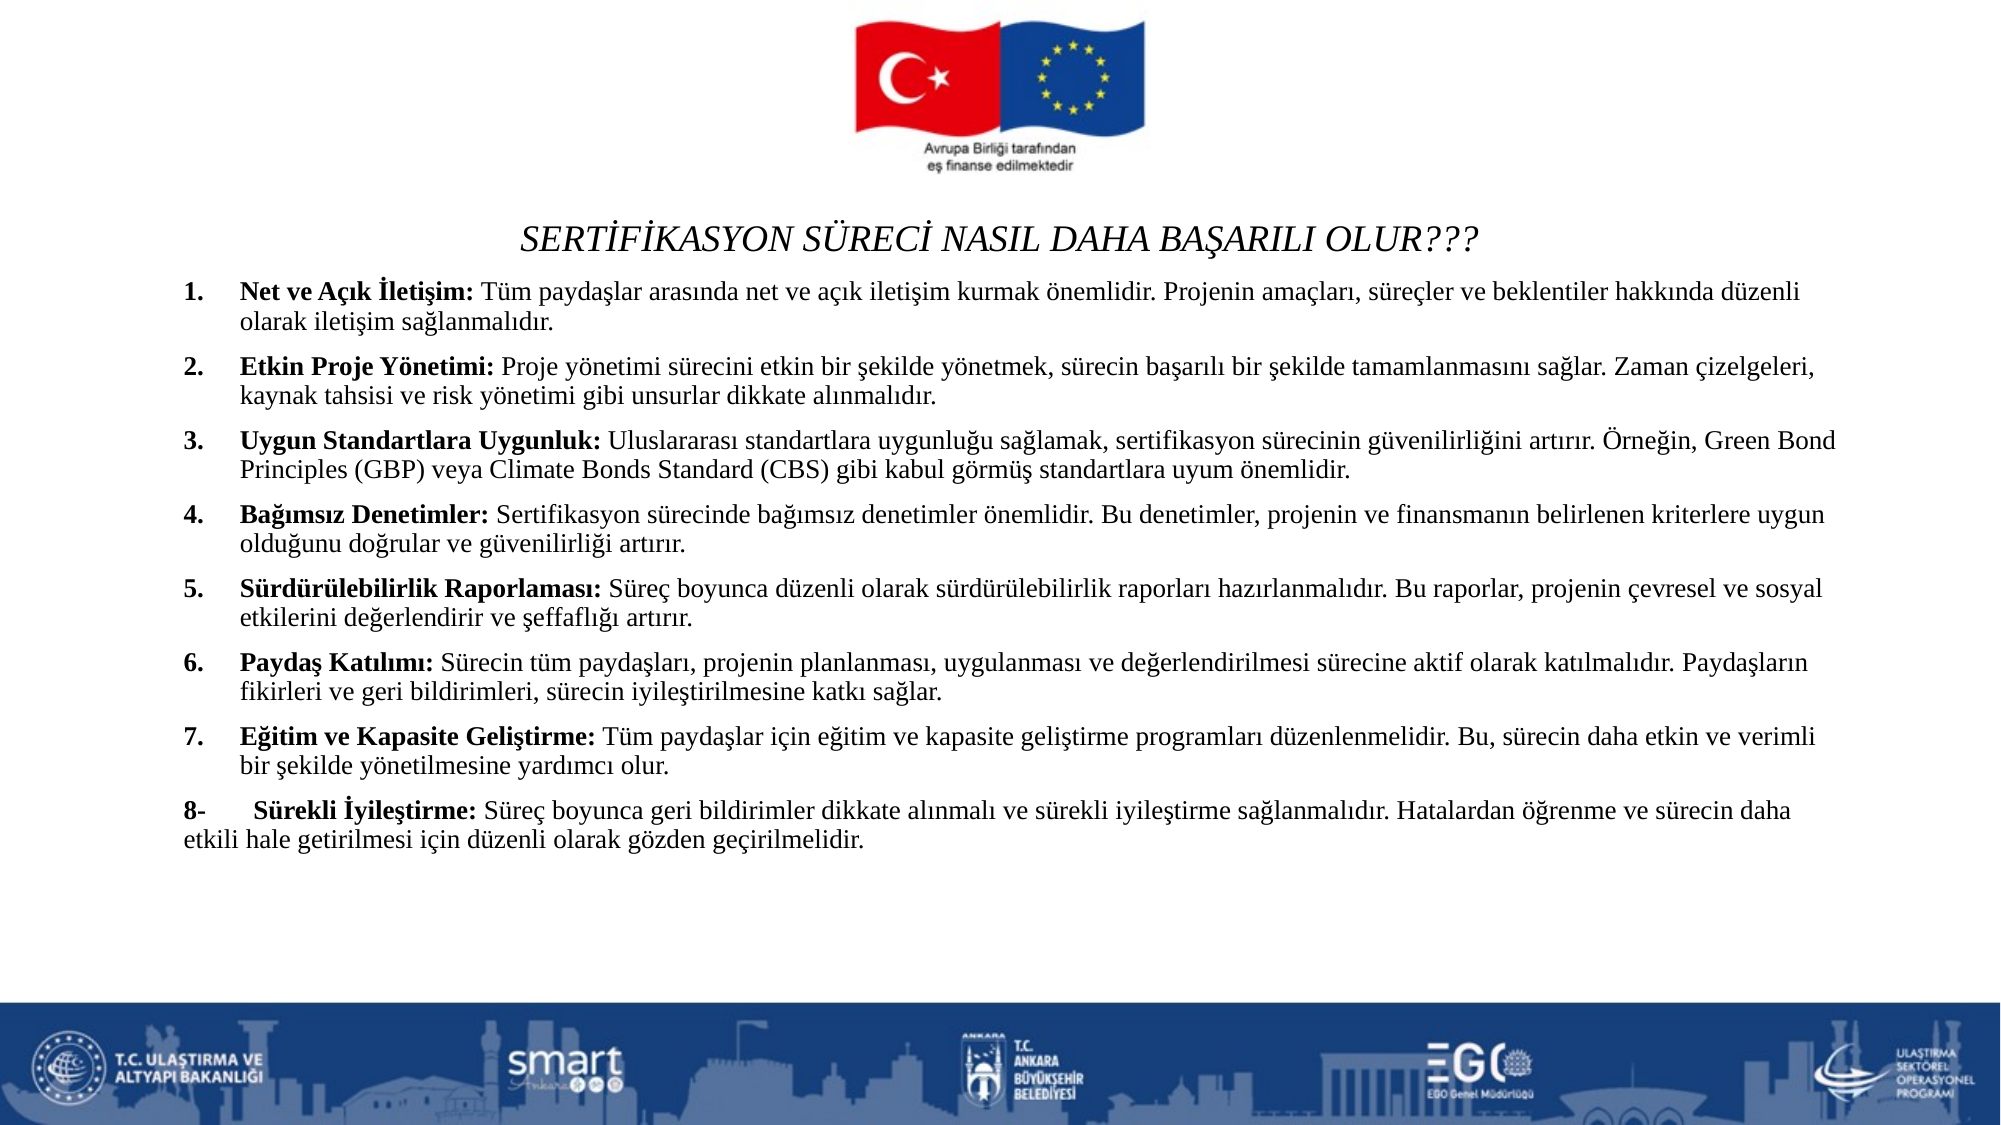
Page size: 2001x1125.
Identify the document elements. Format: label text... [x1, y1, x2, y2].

picture [0, 0, 2001, 1125]
title SERTİFİKASYON SÜRECİ NASIL DAHA BAŞARILI OLUR??? [156, 152, 1844, 372]
list Net ve Açık İletişim: Tüm paydaşlar arasında net ve açık iletişim kurmak önemlidir. Projenin amaçları, süreçler ve beklentiler hakkında düzenli olarak iletişim sağlanmalıdır. Etkin Proje Yönetimi: Proje yönetimi sürecini etkin bir şekilde yönetmek, sürecin başarılı bir şekilde tamamlanmasını sağlar. Zaman çizelgeleri, kaynak tahsisi ve risk yönetimi gibi unsurlar dikkate alınmalıdır. Uygun Standartlara Uygunluk: Uluslararası standartlara uygunluğu sağlamak, sertifikasyon sürecinin güvenilirliğini artırır. Örneğin, Green Bond Principles (GBP) veya Climate Bonds Standard (CBS) gibi kabul görmüş standartlara uyum önemlidir. Bağımsız Denetimler: Sertifikasyon sürecinde bağımsız denetimler önemlidir. Bu denetimler, projenin ve finansmanın belirlenen kriterlere uygun olduğunu doğrular ve güvenilirliği artırır. Sürdürülebilirlik Raporlaması: Süreç boyunca düzenli olarak sürdürülebilirlik raporları hazırlanmalıdır. Bu raporlar, projenin çevresel ve sosyal etkilerini değerlendirir ve şeffaflığı artırır. Paydaş Katılımı: Sürecin tüm paydaşları, projenin planlanması, uygulanması ve değerlendirilmesi sürecine aktif olarak katılmalıdır. Paydaşların fikirleri ve geri bildirimleri, sürecin iyileştirilmesine katkı sağlar. Eğitim ve Kapasite Geliştirme: Tüm paydaşlar için eğitim ve kapasite geliştirme programları düzenlenmelidir. Bu, sürecin daha etkin ve verimli bir şekilde yönetilmesine yardımcı olur. 8- Sürekli İyileştirme: Süreç boyunca geri bildirimler dikkate alınmalı ve sürekli iyileştirme sağlanmalıdır. Hatalardan öğrenme ve sürecin daha etkili hale getirilmesi için düzenli olarak gözden geçirilmelidir. [168, 270, 1856, 1069]
